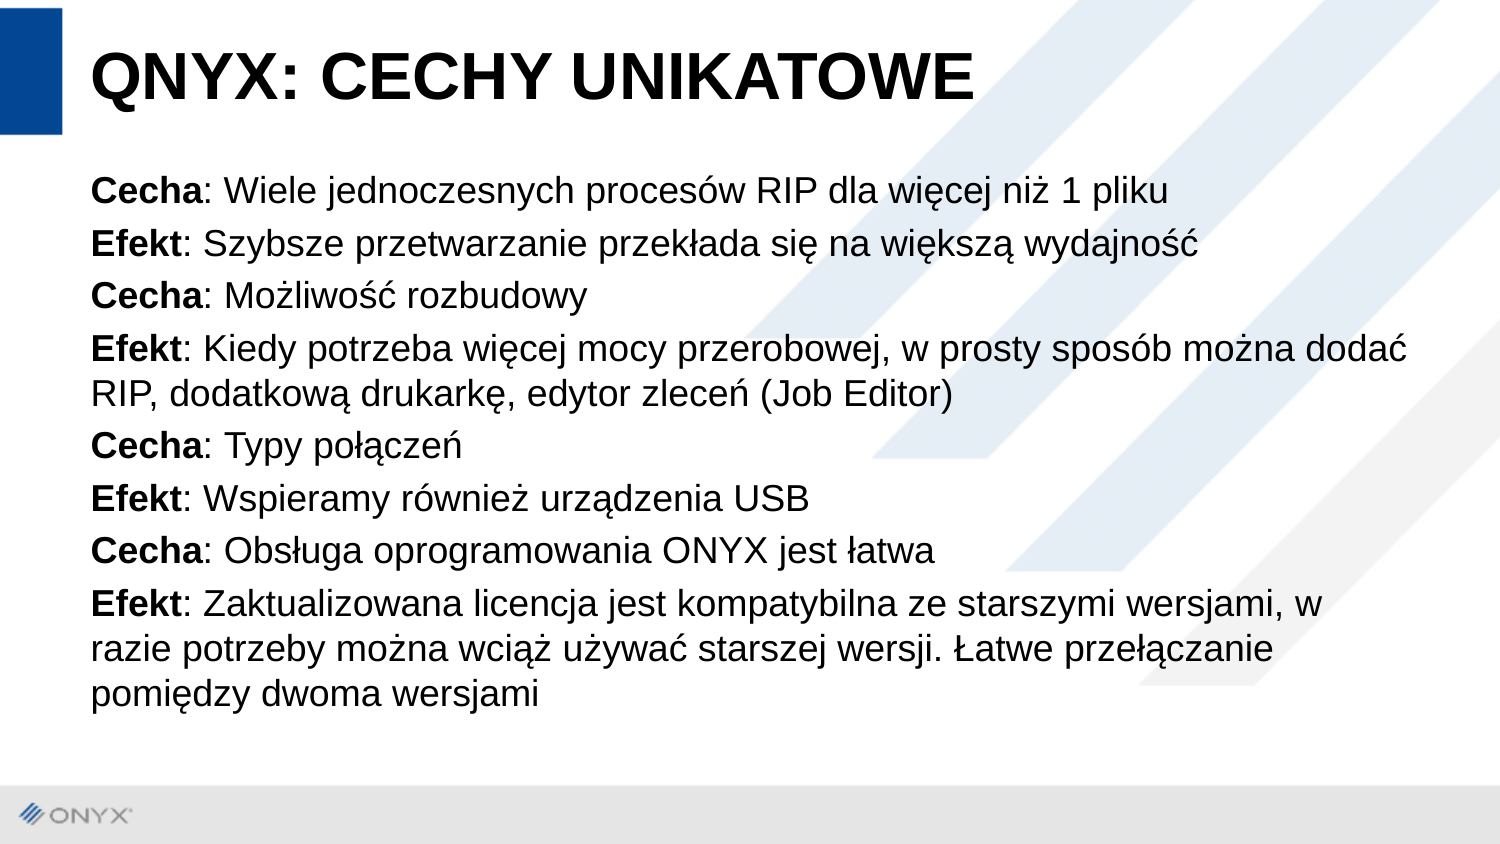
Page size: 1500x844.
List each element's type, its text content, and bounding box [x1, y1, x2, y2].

title QNYX: CECHY UNIKATOWE [75, 10, 1425, 135]
list Cecha: Wiele jednoczesnych procesów RIP dla więcej niż 1 pliku Efekt: Szybsze przetwarzanie przekłada się na większą wydajność Cecha: Możliwość rozbudowy Efekt: Kiedy potrzeba więcej mocy przerobowej, w prosty sposób można dodać RIP, dodatkową drukarkę, edytor zleceń (Job Editor) Cecha: Typy połączeń Efekt: Wspieramy również urządzenia USB Cecha: Obsługa oprogramowania ONYX jest łatwa Efekt: Zaktualizowana licencja jest kompatybilna ze starszymi wersjami, w razie potrzeby można wciąż używać starszej wersji. Łatwe przełączanie pomiędzy dwoma wersjami [75, 158, 1425, 754]
picture [0, 0, 1500, 844]
